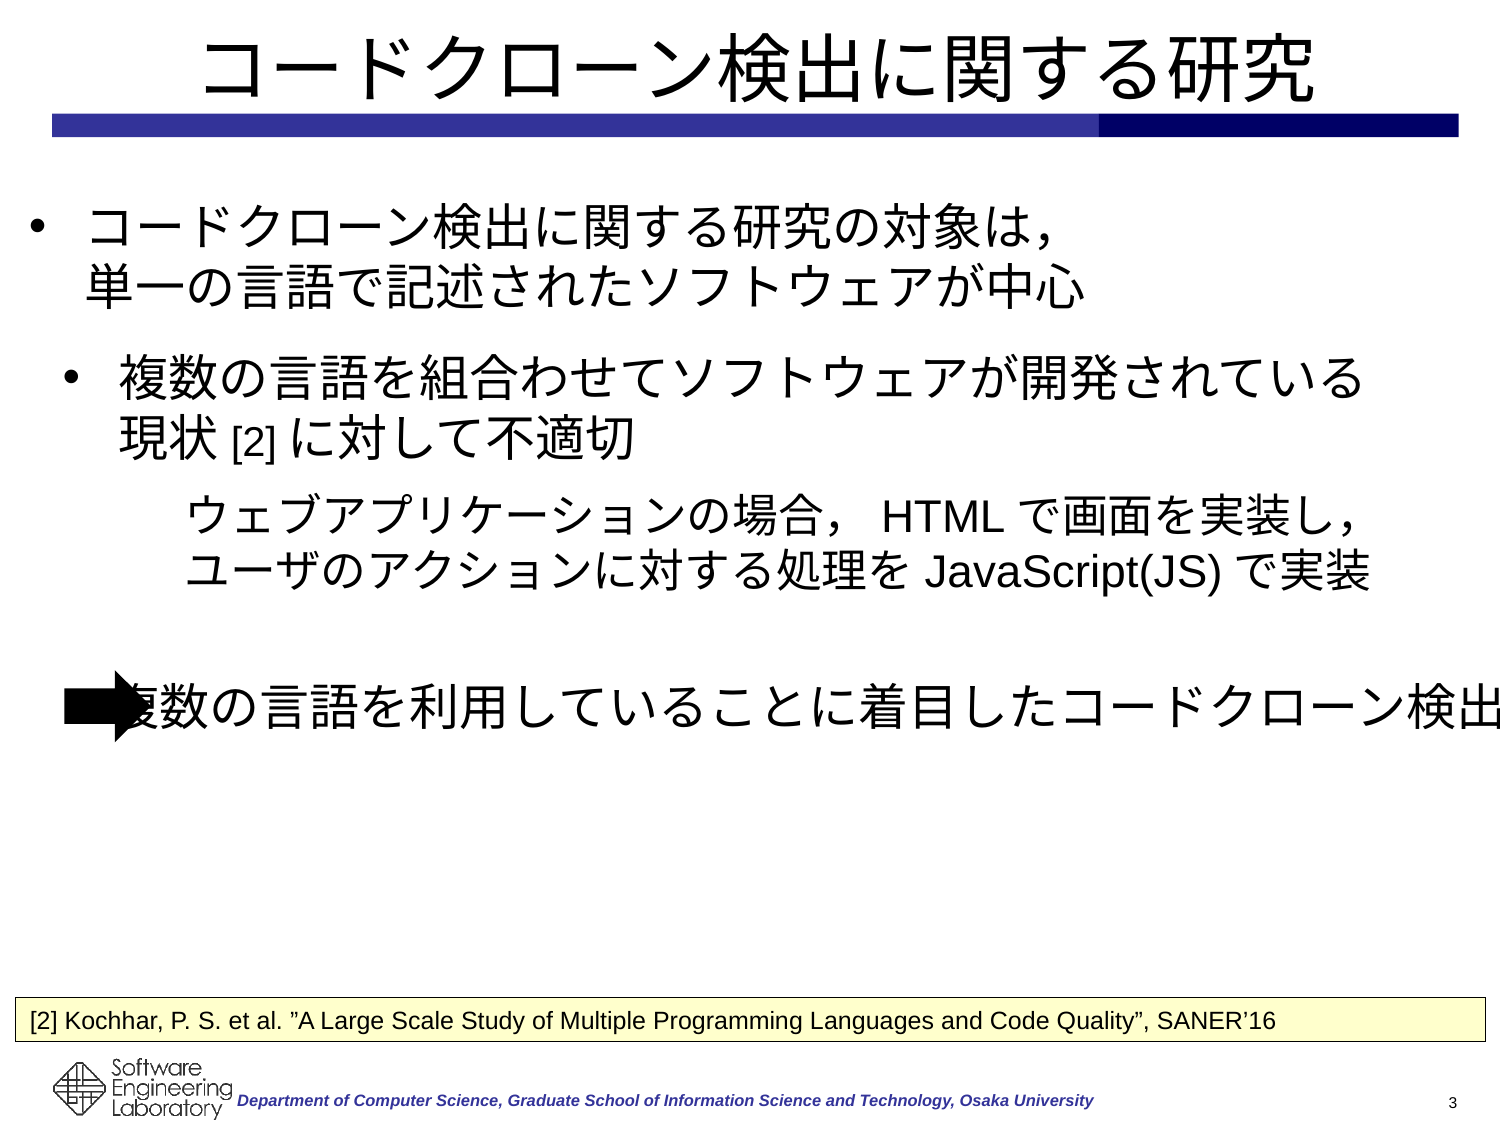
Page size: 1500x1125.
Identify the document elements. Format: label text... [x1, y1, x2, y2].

text_box コードクローン検出に関する研究の対象は， 単一の言語で記述されたソフトウェアが中心 [14, 187, 1100, 383]
text_box 複数の言語を組合わせてソフトウェアが開発されている 現状[2]に対して不適切 [47, 339, 1500, 474]
title コードクローン検出に関する研究 [52, 19, 1459, 114]
text_box [64, 671, 151, 741]
text_box 複数の言語を利用していることに着目したコードクローン検出 [94, 668, 1500, 743]
slide_number 3 [1377, 1085, 1473, 1125]
picture [53, 1058, 232, 1120]
text_box ウェブアプリケーションの場合，HTMLで画面を実装し， ユーザのアクションに対する処理をJavaScript(JS)で実装 [170, 479, 1407, 605]
text_box [2] Kochhar, P. S. et al. ”A Large Scale Study of Multiple Programming Languages and Code Quality”, SANER’16 [15, 997, 1486, 1042]
